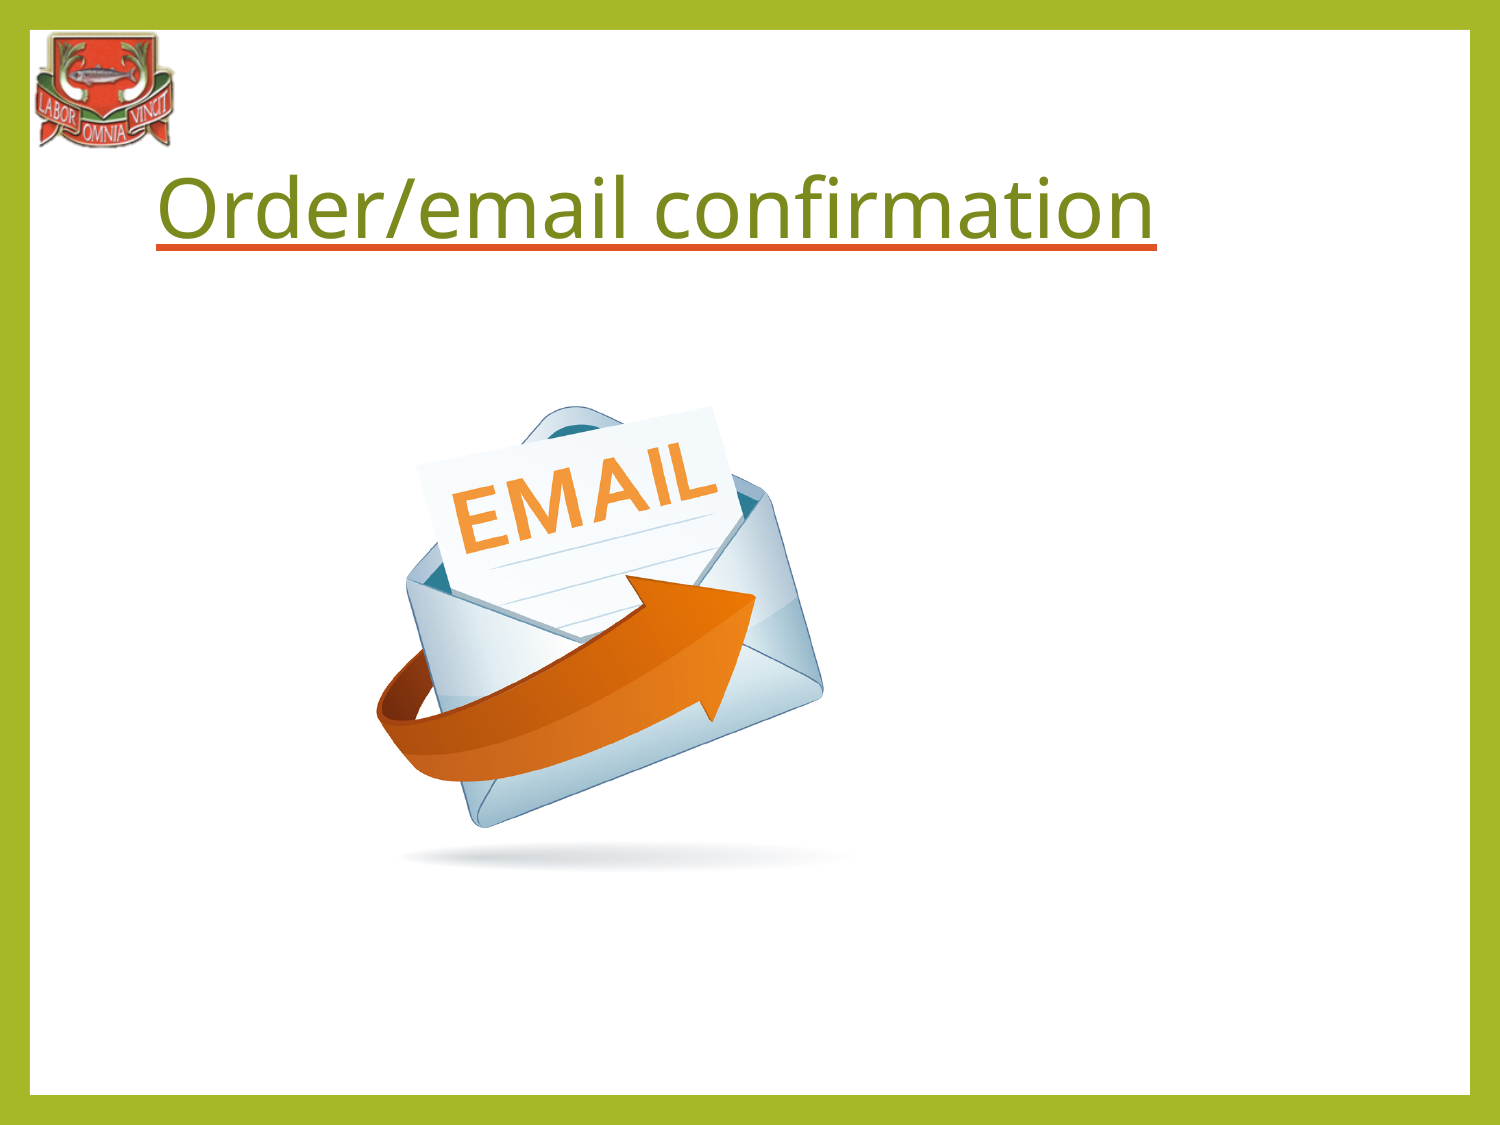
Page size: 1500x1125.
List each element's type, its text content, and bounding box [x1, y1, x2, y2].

title Order/email confirmation [140, 99, 1356, 323]
picture [296, 316, 946, 966]
picture [30, 19, 180, 166]
